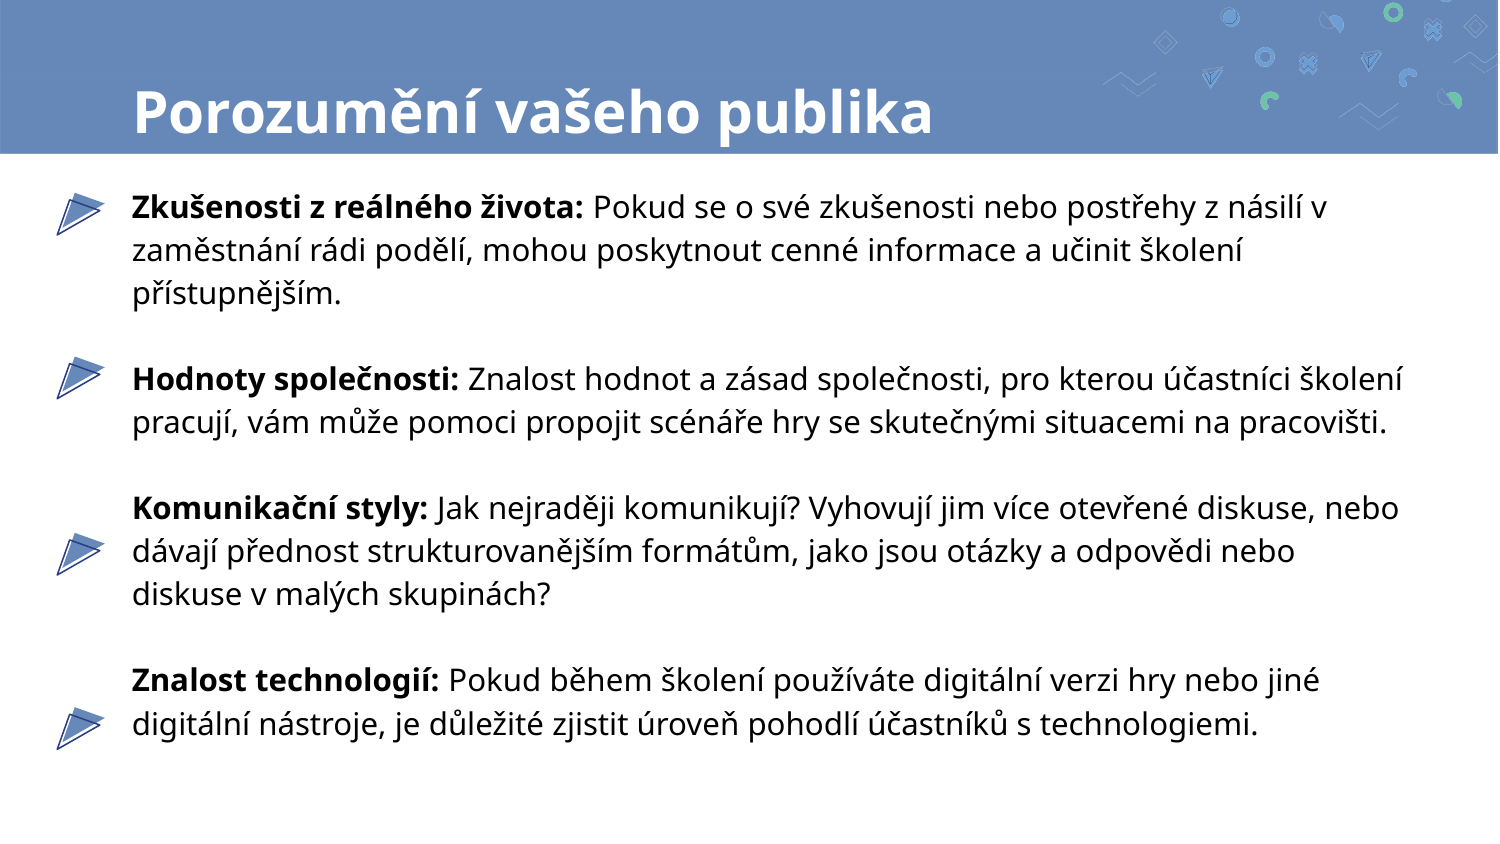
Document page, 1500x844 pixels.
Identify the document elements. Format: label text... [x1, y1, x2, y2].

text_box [56, 356, 105, 410]
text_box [56, 706, 105, 761]
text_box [56, 532, 105, 586]
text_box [56, 192, 105, 246]
text_box Zkušenosti z reálného života: Pokud se o své zkušenosti nebo postřehy z násilí v zaměstnání rádi podělí, mohou poskytnout cenné informace a učinit školení přístupnějším. Hodnoty společnosti: Znalost hodnot a zásad společnosti, pro kterou účastníci školení pracují, vám může pomoci propojit scénáře hry se skutečnými situacemi na pracovišti. Komunikační styly: Jak nejraději komunikují? Vyhovují jim více otevřené diskuse, nebo dávají přednost strukturovanějším formátům, jako jsou otázky a odpovědi nebo diskuse v malých skupinách? Znalost technologií: Pokud během školení používáte digitální verzi hry nebo jiné digitální nástroje, je důležité zjistit úroveň pohodlí účastníků s technologiemi. [95, 166, 1430, 757]
picture [0, 0, 1500, 155]
